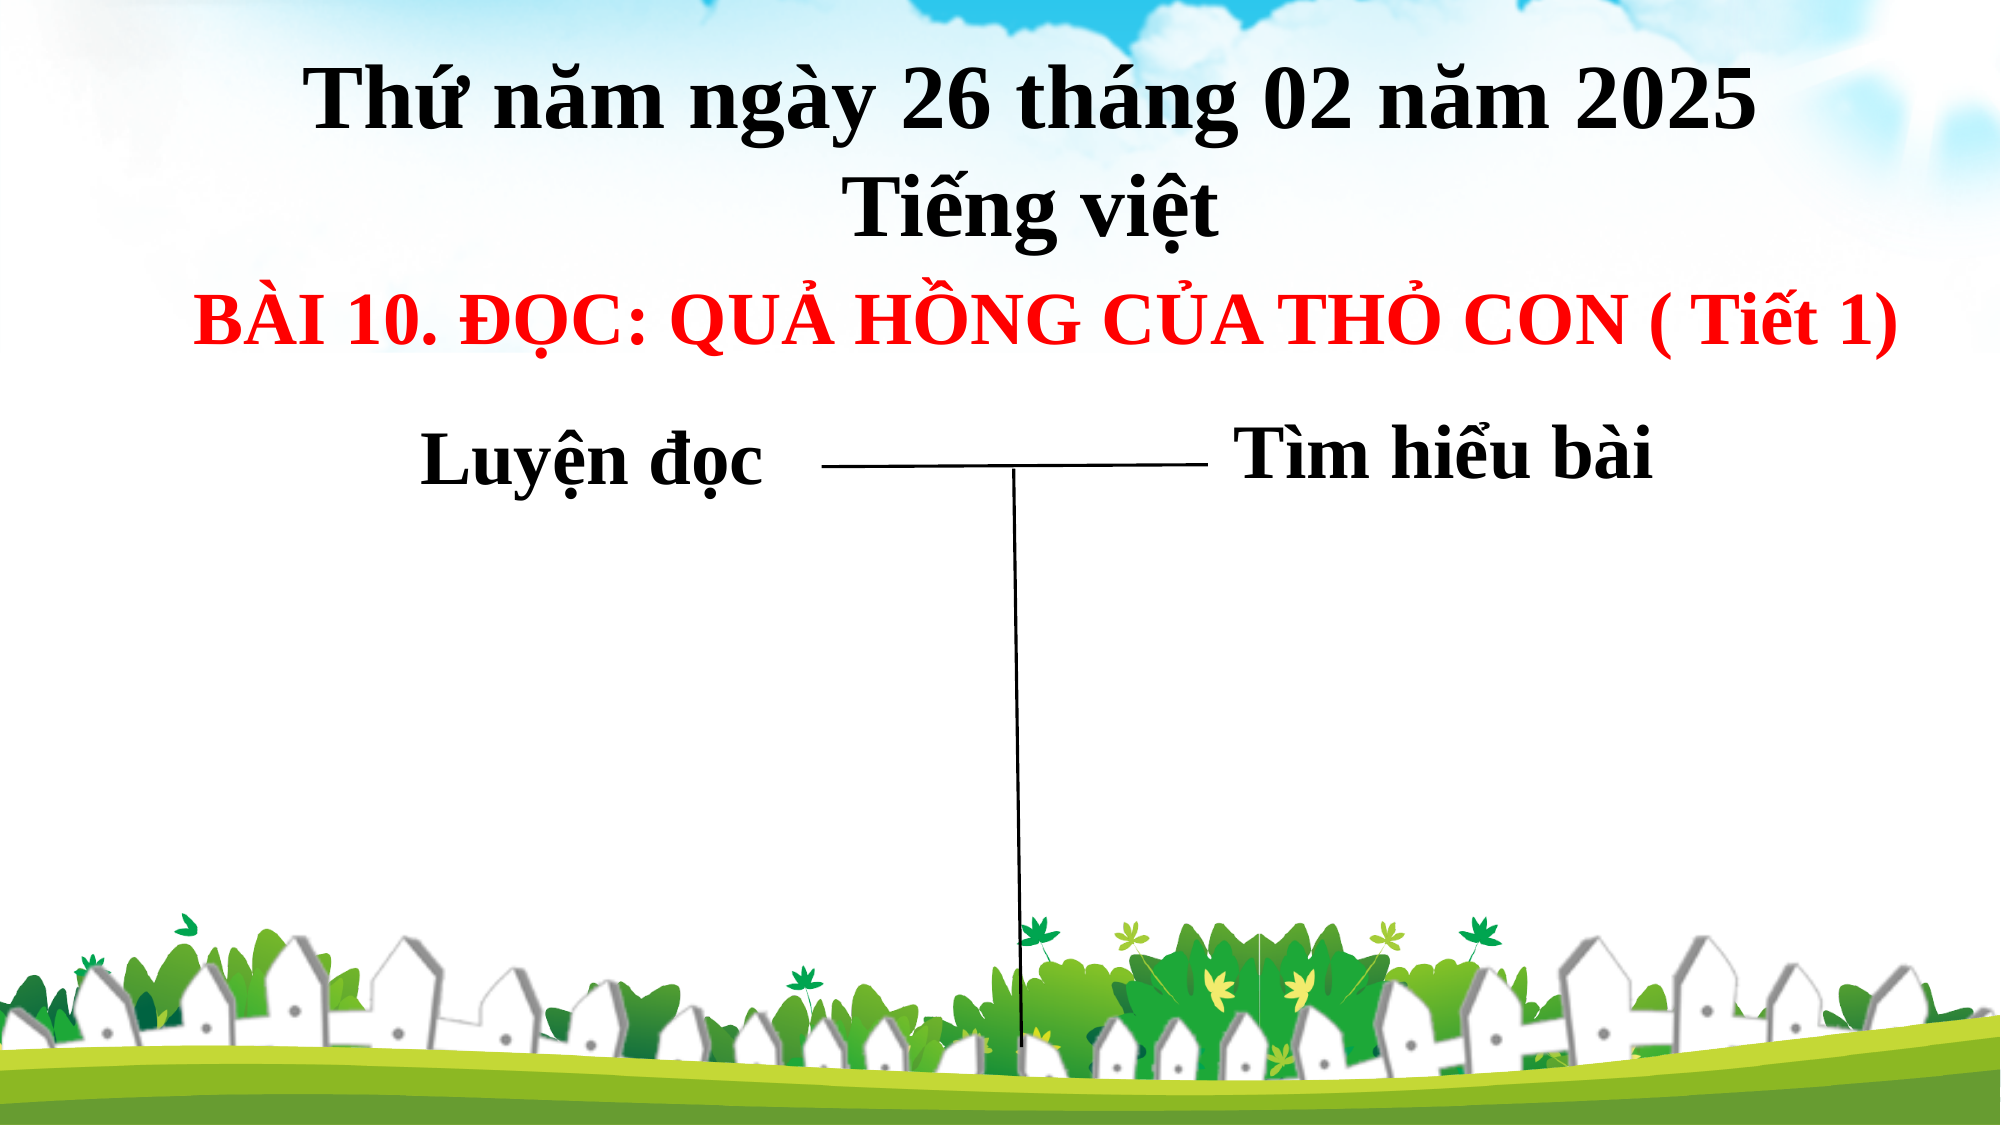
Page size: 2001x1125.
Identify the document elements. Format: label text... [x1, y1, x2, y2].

text_box BÀI 10. ĐỌC: QUẢ HỒNG CỦA THỎ CON ( Tiết 1) [178, 261, 1916, 367]
text_box Tìm hiểu bài [1213, 391, 1881, 504]
text_box Luyện đọc [399, 397, 1067, 510]
picture [0, 0, 2000, 534]
picture [0, 872, 2001, 1125]
text_box Thứ năm ngày 26 tháng 02 năm 2025 Tiếng việt [100, 27, 1961, 265]
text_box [728, 753, 1307, 762]
